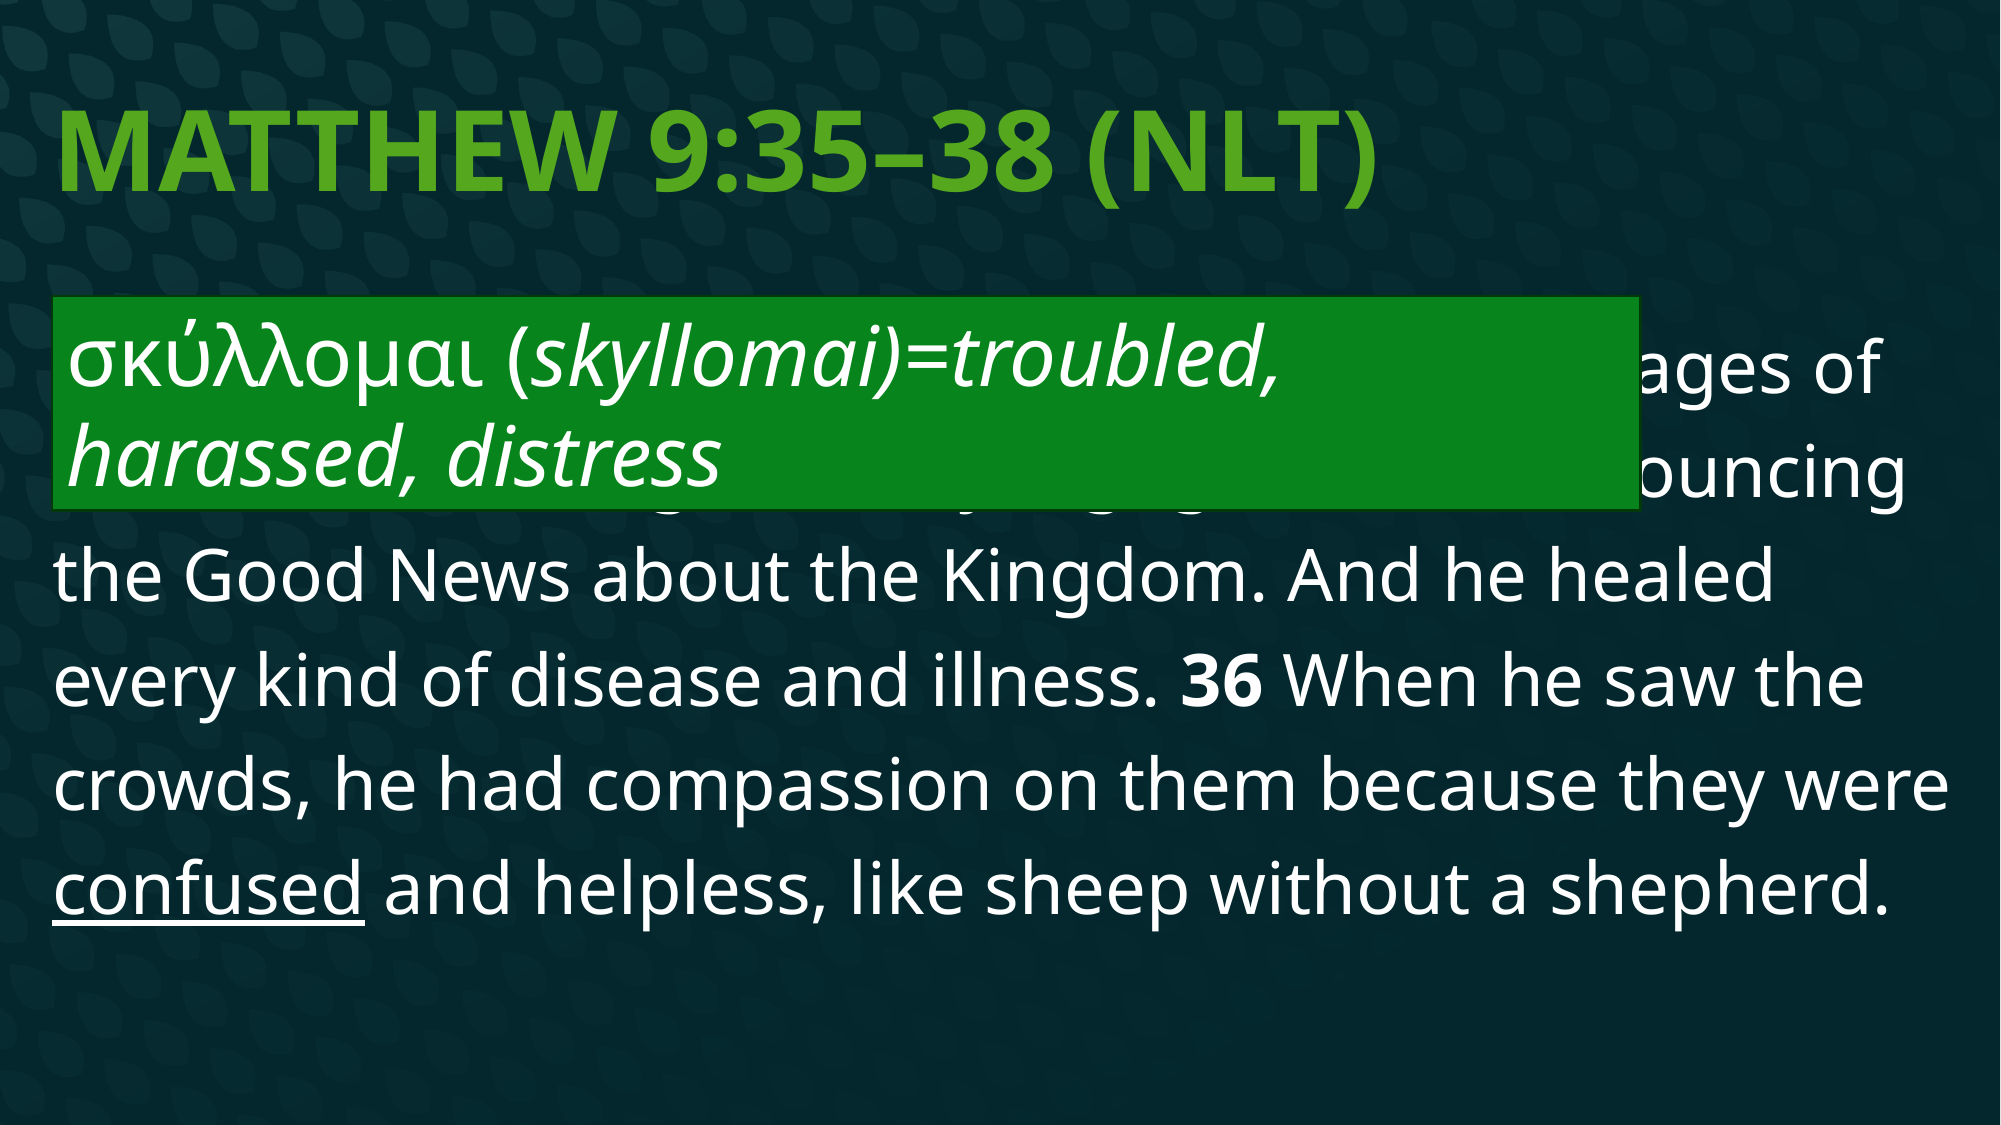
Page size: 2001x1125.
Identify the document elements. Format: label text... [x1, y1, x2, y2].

picture [0, 0, 2001, 1125]
title Matthew 9:35–38 (NLT) [37, 33, 1973, 276]
text_box σκύλλομαι (skyllomai)=troubled, harassed, distress [51, 295, 1642, 512]
list 35 Jesus traveled through all the towns and villages of that area, teaching in the synagogues and announcing the Good News about the Kingdom. And he healed every kind of disease and illness. 36 When he saw the crowds, he had compassion on them because they were confused and helpless, like sheep without a shepherd. [37, 295, 1973, 1041]
